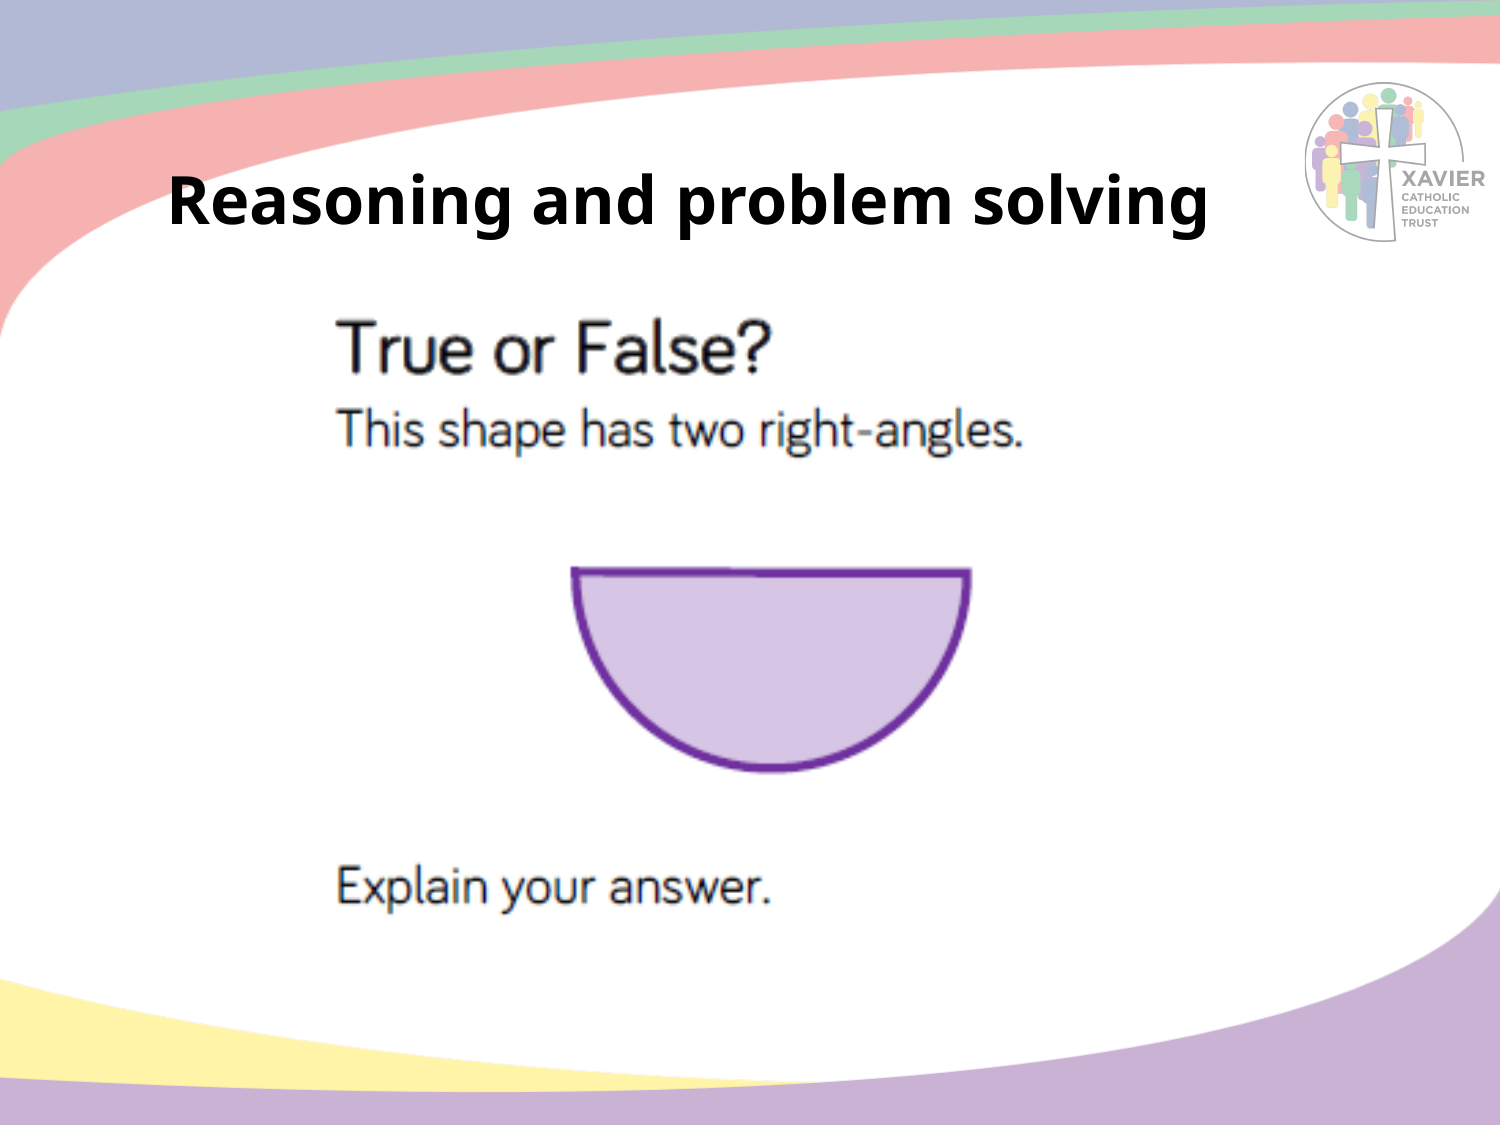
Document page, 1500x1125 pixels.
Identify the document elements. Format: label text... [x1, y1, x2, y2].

picture [312, 294, 1066, 934]
title Reasoning and problem solving [51, 106, 1327, 247]
